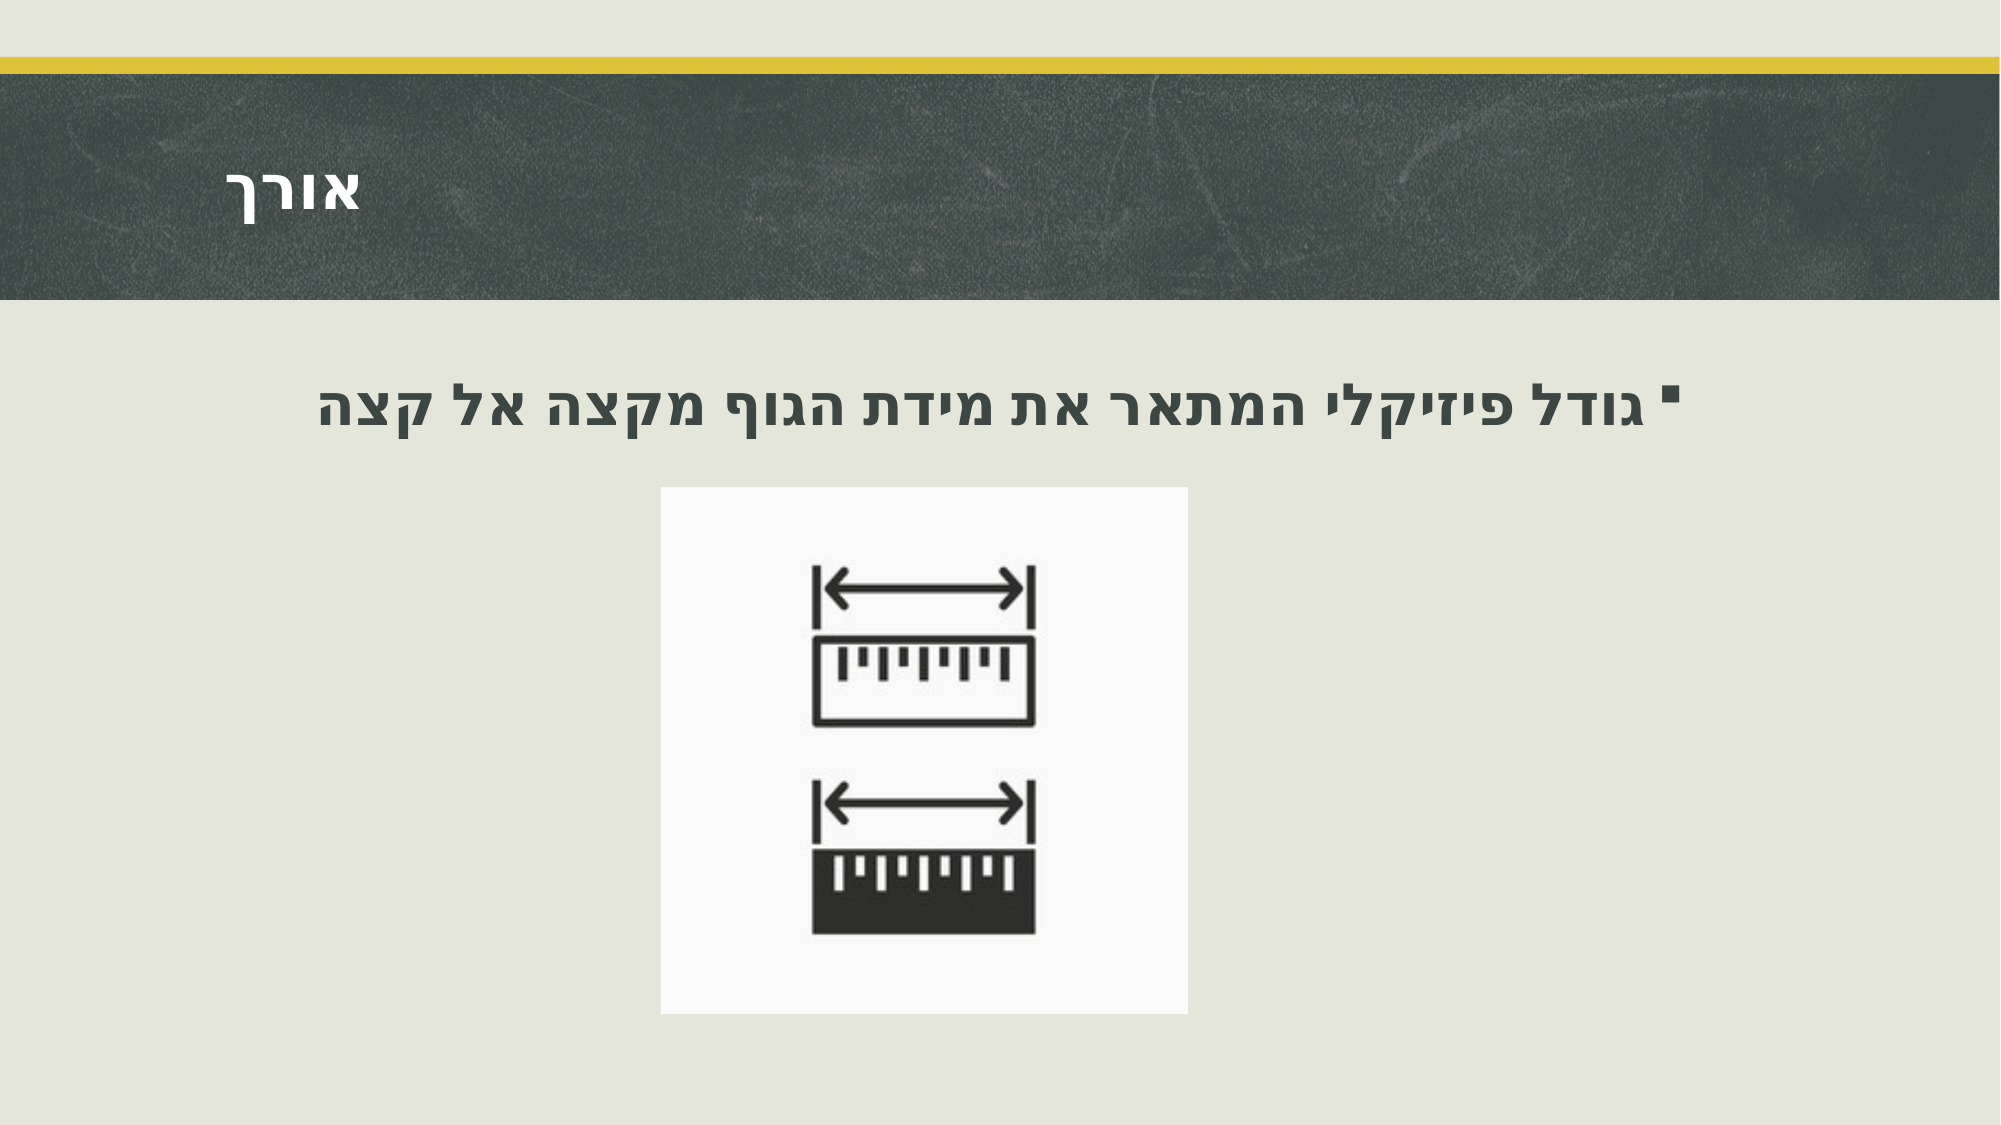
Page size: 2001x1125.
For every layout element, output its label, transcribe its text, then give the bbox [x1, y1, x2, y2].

list גודל פיזיקלי המתאר את מידת הגוף מקצה אל קצה [210, 359, 1790, 1014]
title אורך [210, 76, 1790, 300]
picture [661, 487, 1188, 1014]
picture [0, 74, 2000, 300]
